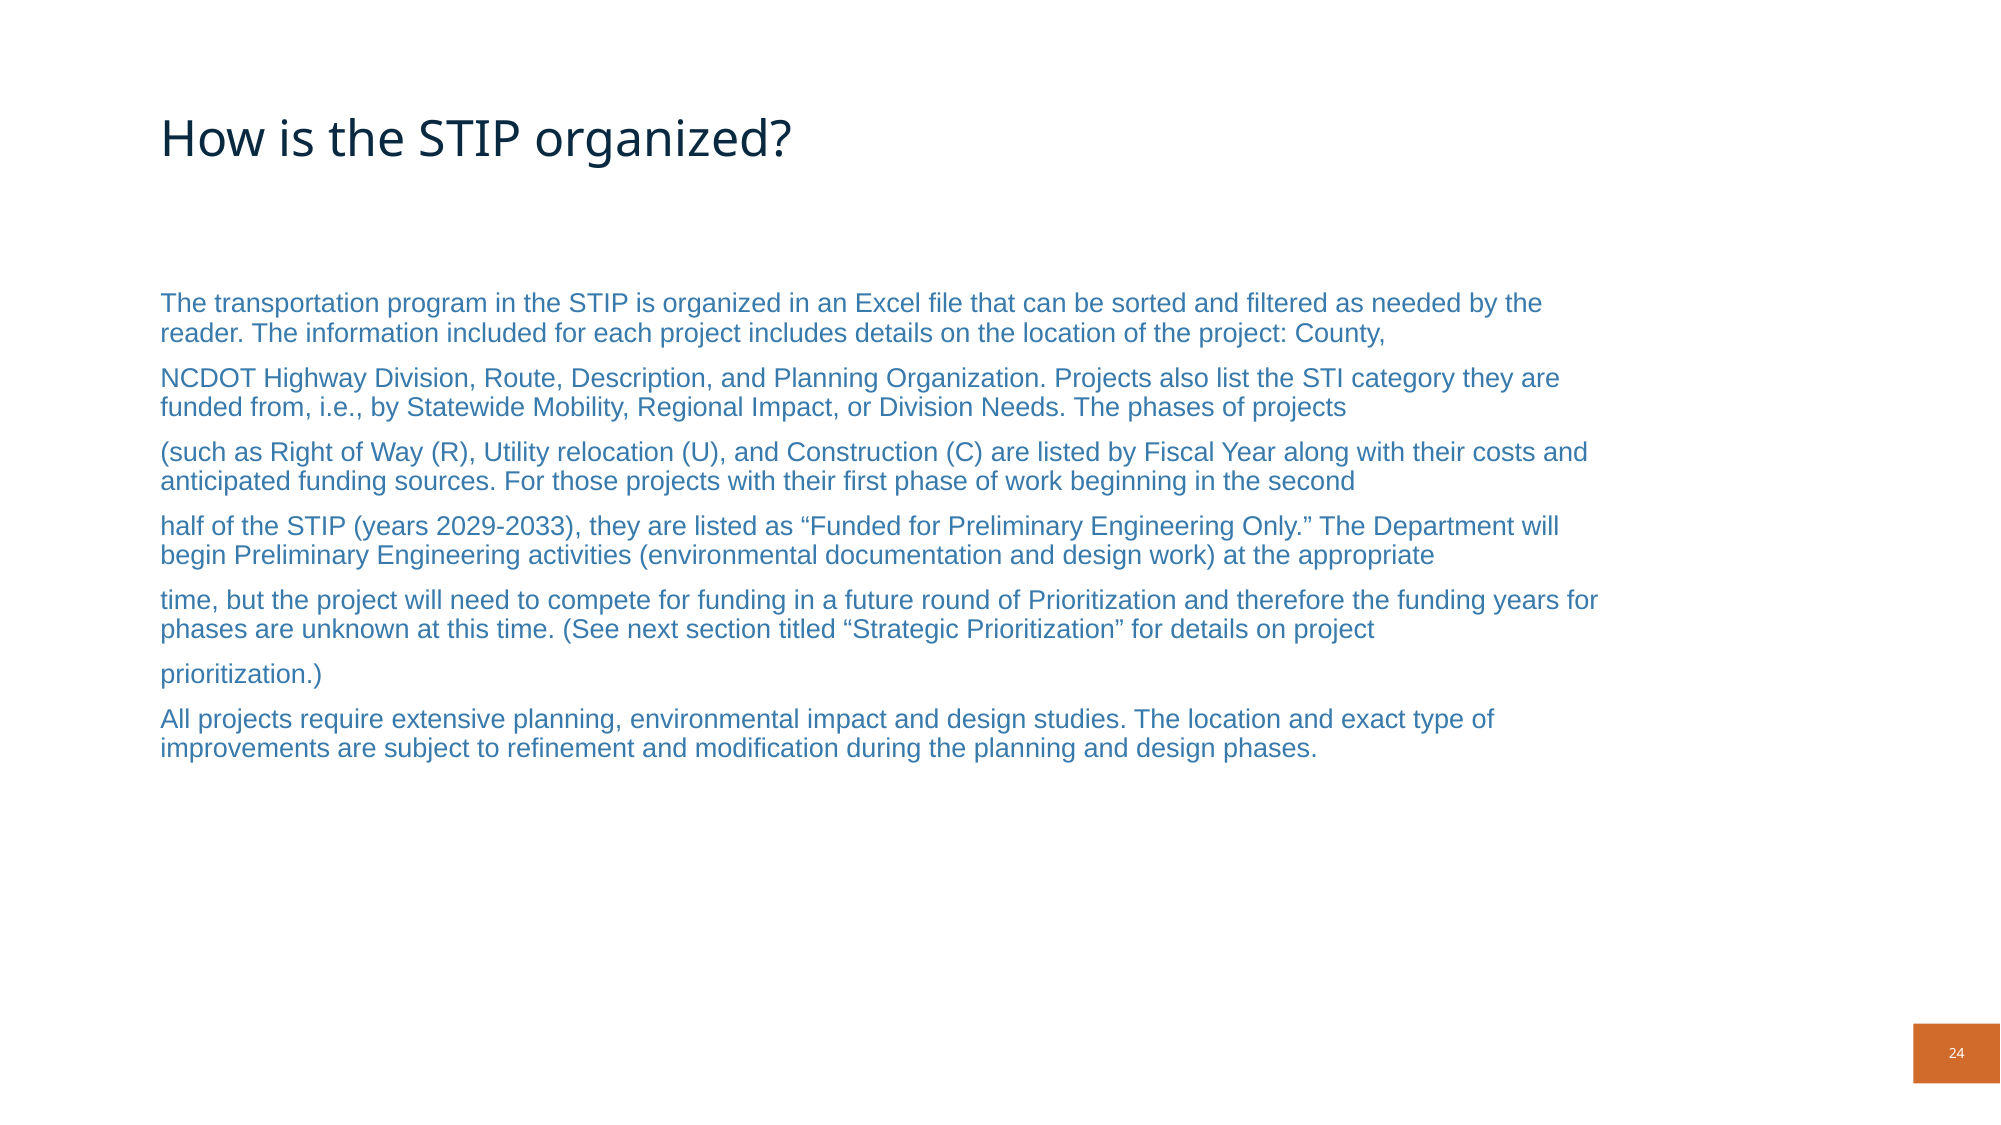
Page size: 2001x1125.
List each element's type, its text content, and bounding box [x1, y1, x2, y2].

list The transportation program in the STIP is organized in an Excel file that can be sorted and filtered as needed by the reader. The information included for each project includes details on the location of the project: County, NCDOT Highway Division, Route, Description, and Planning Organization. Projects also list the STI category they are funded from, i.e., by Statewide Mobility, Regional Impact, or Division Needs. The phases of projects (such as Right of Way (R), Utility relocation (U), and Construction (C) are listed by Fiscal Year along with their costs and anticipated funding sources. For those projects with their first phase of work beginning in the second half of the STIP (years 2029-2033), they are listed as “Funded for Preliminary Engineering Only.” The Department will begin Preliminary Engineering activities (environmental documentation and design work) at the appropriate time, but the project will need to compete for funding in a future round of Prioritization and therefore the funding years for phases are unknown at this time. (See next section titled “Strategic Prioritization” for details on project prioritization.) All projects require extensive planning, environmental impact and design studies. The location and exact type of improvements are subject to refinement and modification during the planning and design phases. [145, 233, 1627, 977]
slide_number 24 [1913, 1023, 2000, 1084]
text_box How is the STIP organized? [145, 65, 1571, 216]
